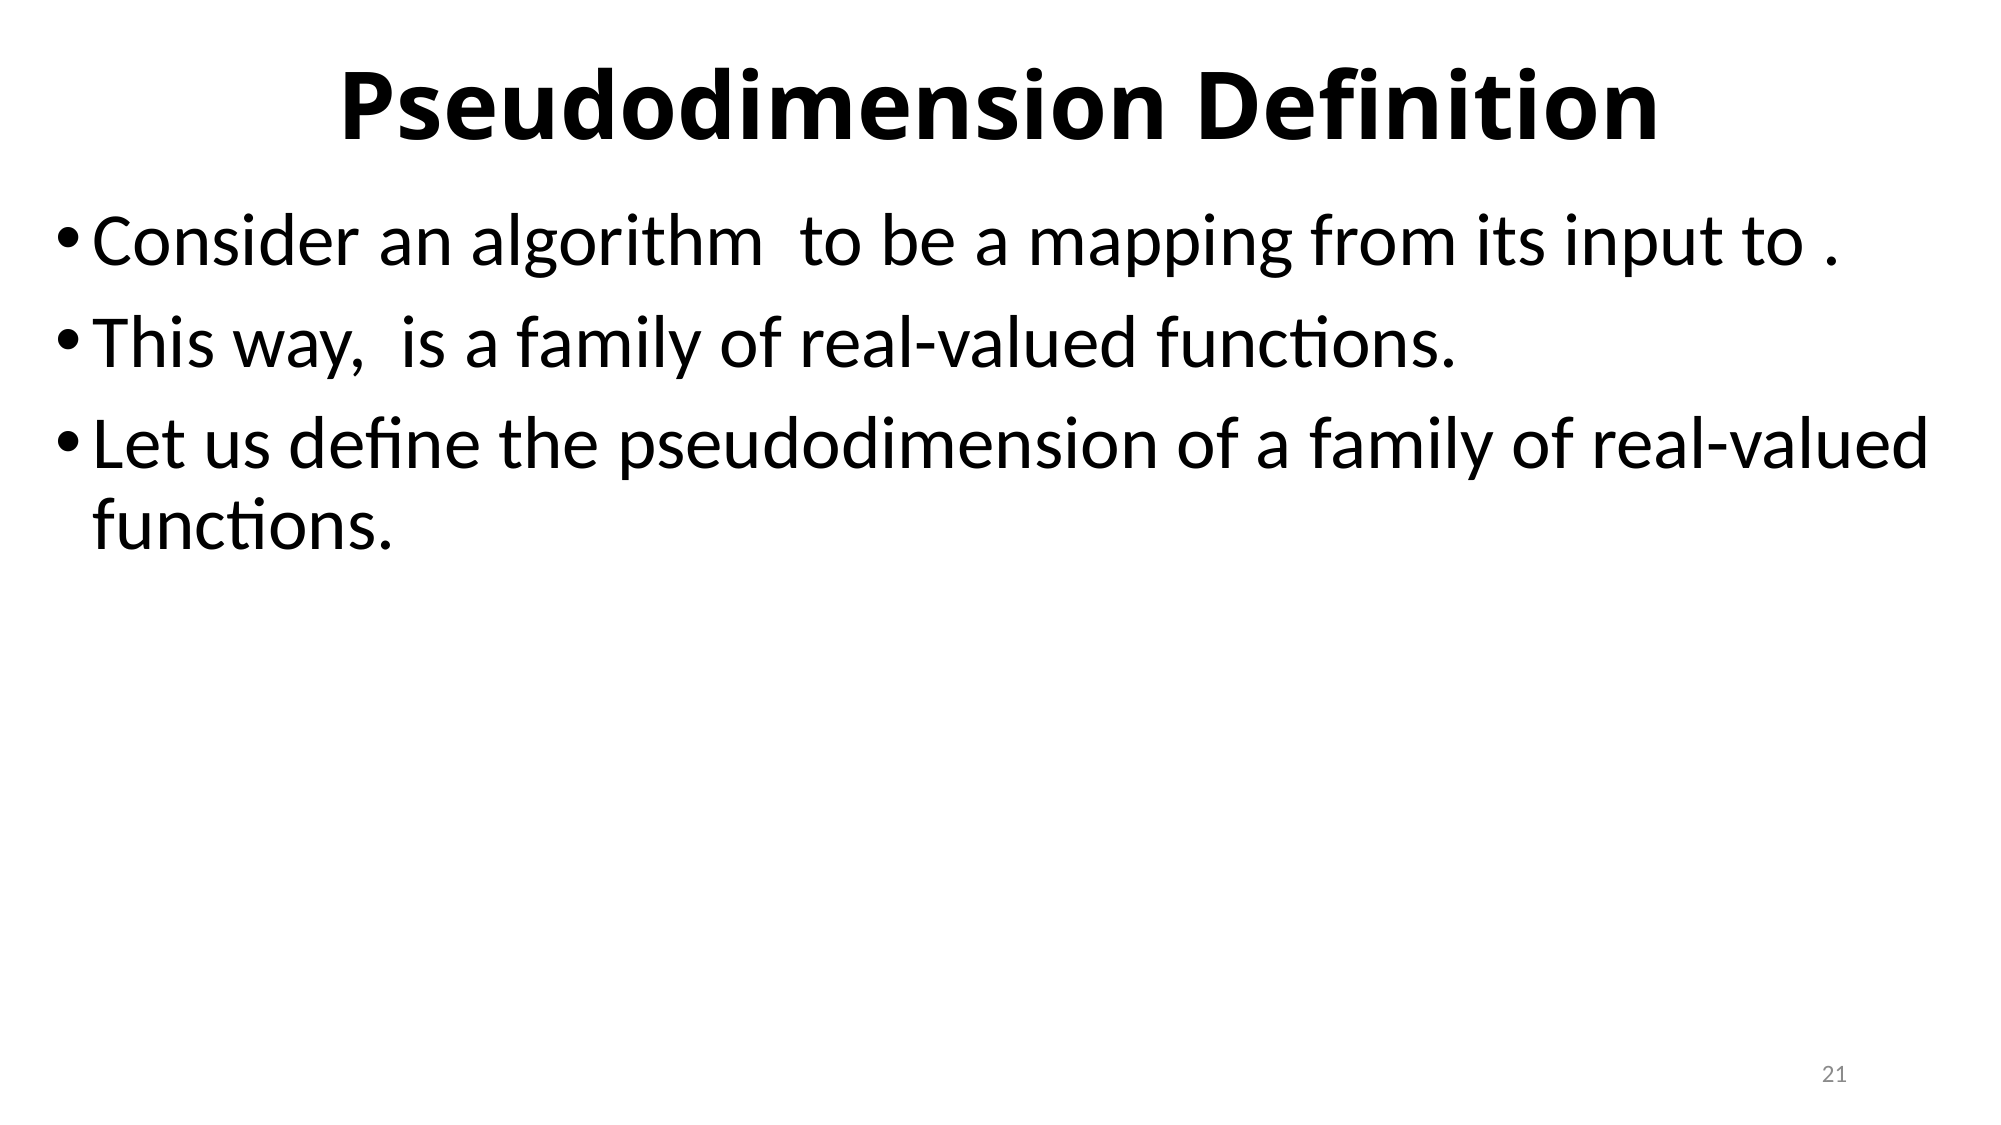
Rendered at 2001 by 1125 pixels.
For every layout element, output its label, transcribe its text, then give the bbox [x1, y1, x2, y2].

slide_number 21 [1412, 1042, 1863, 1103]
title Pseudodimension Definition [0, 0, 2000, 218]
